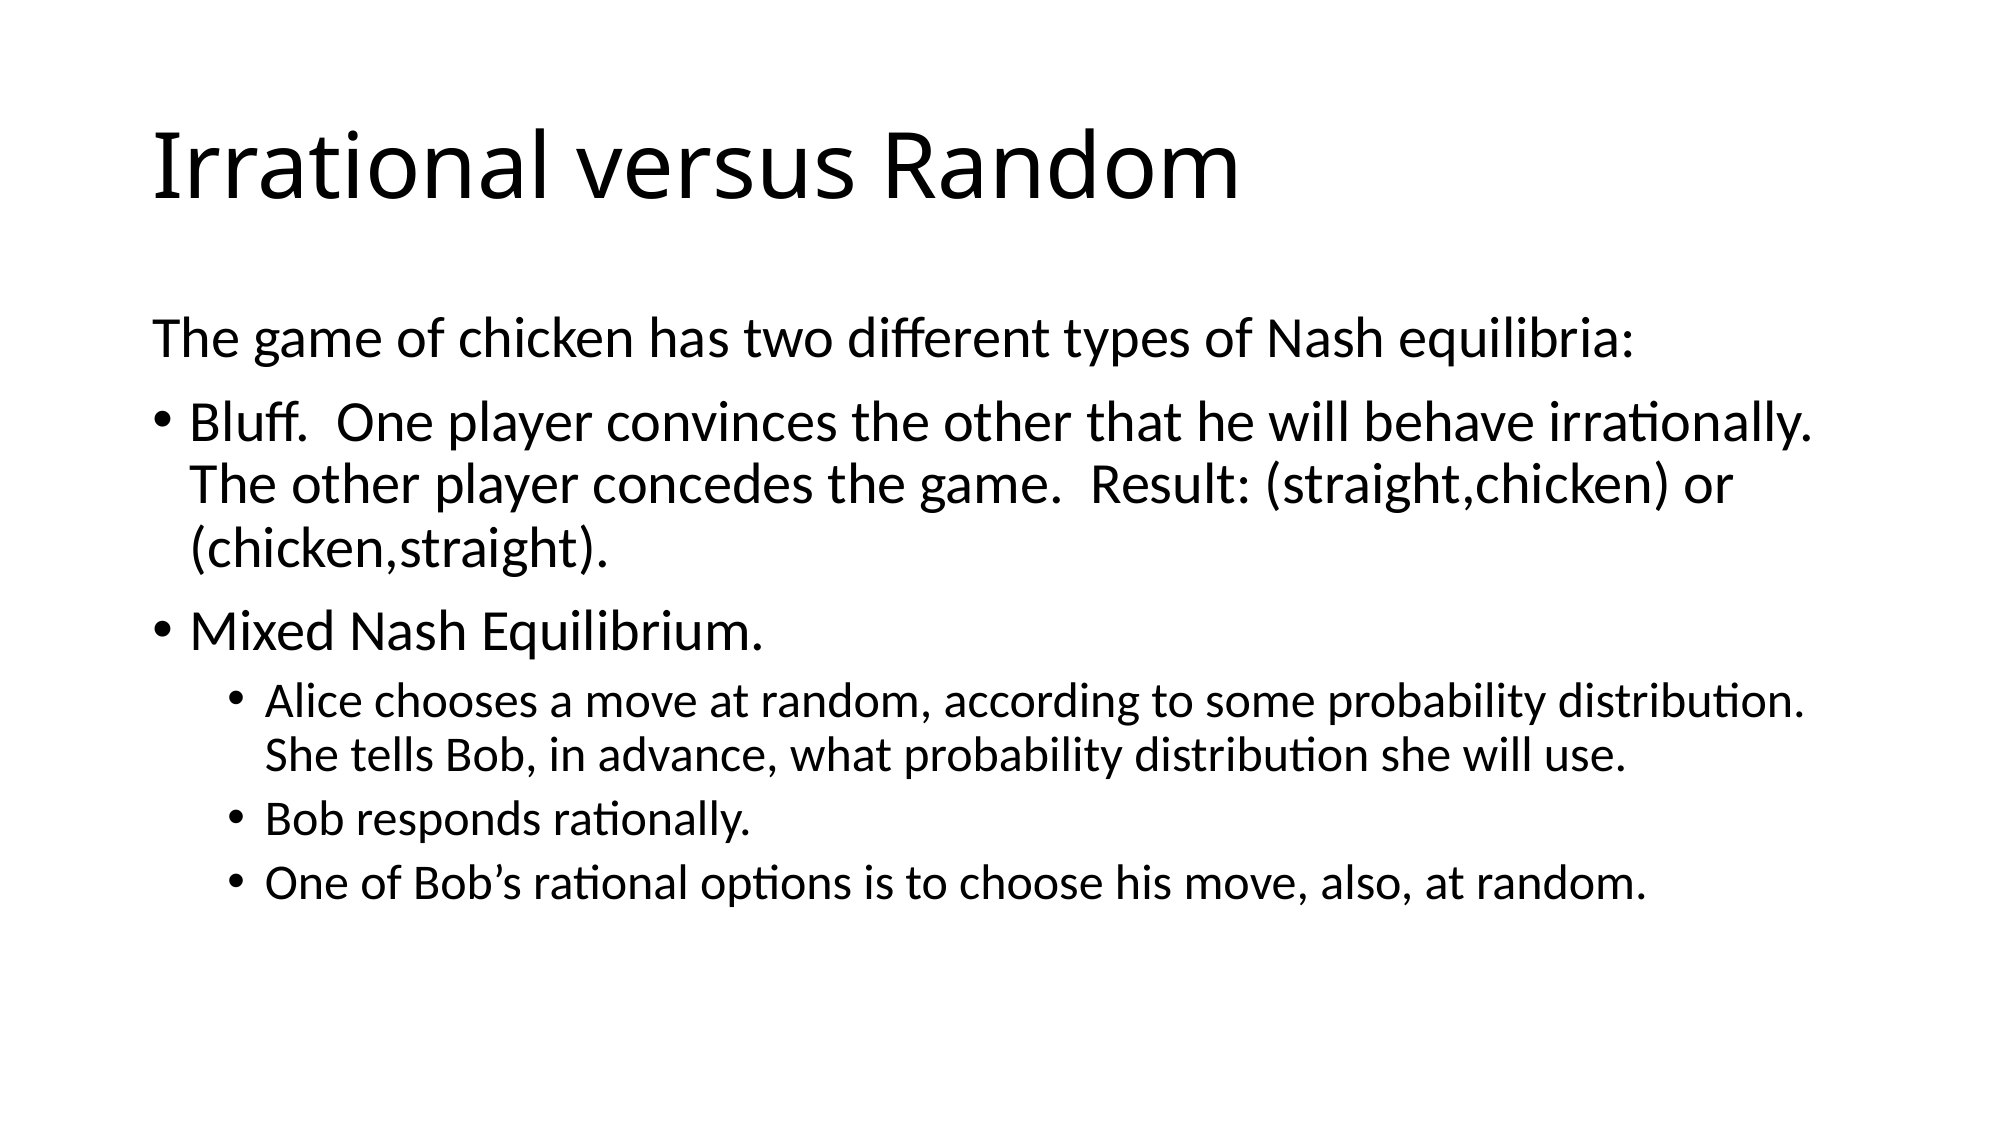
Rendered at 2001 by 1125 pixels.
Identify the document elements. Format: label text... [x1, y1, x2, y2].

list The game of chicken has two different types of Nash equilibria: Bluff. One player convinces the other that he will behave irrationally. The other player concedes the game. Result: (straight,chicken) or (chicken,straight). Mixed Nash Equilibrium. Alice chooses a move at random, according to some probability distribution. She tells Bob, in advance, what probability distribution she will use. Bob responds rationally. One of Bob’s rational options is to choose his move, also, at random. [137, 299, 1863, 1014]
title Irrational versus Random [137, 59, 1863, 278]
